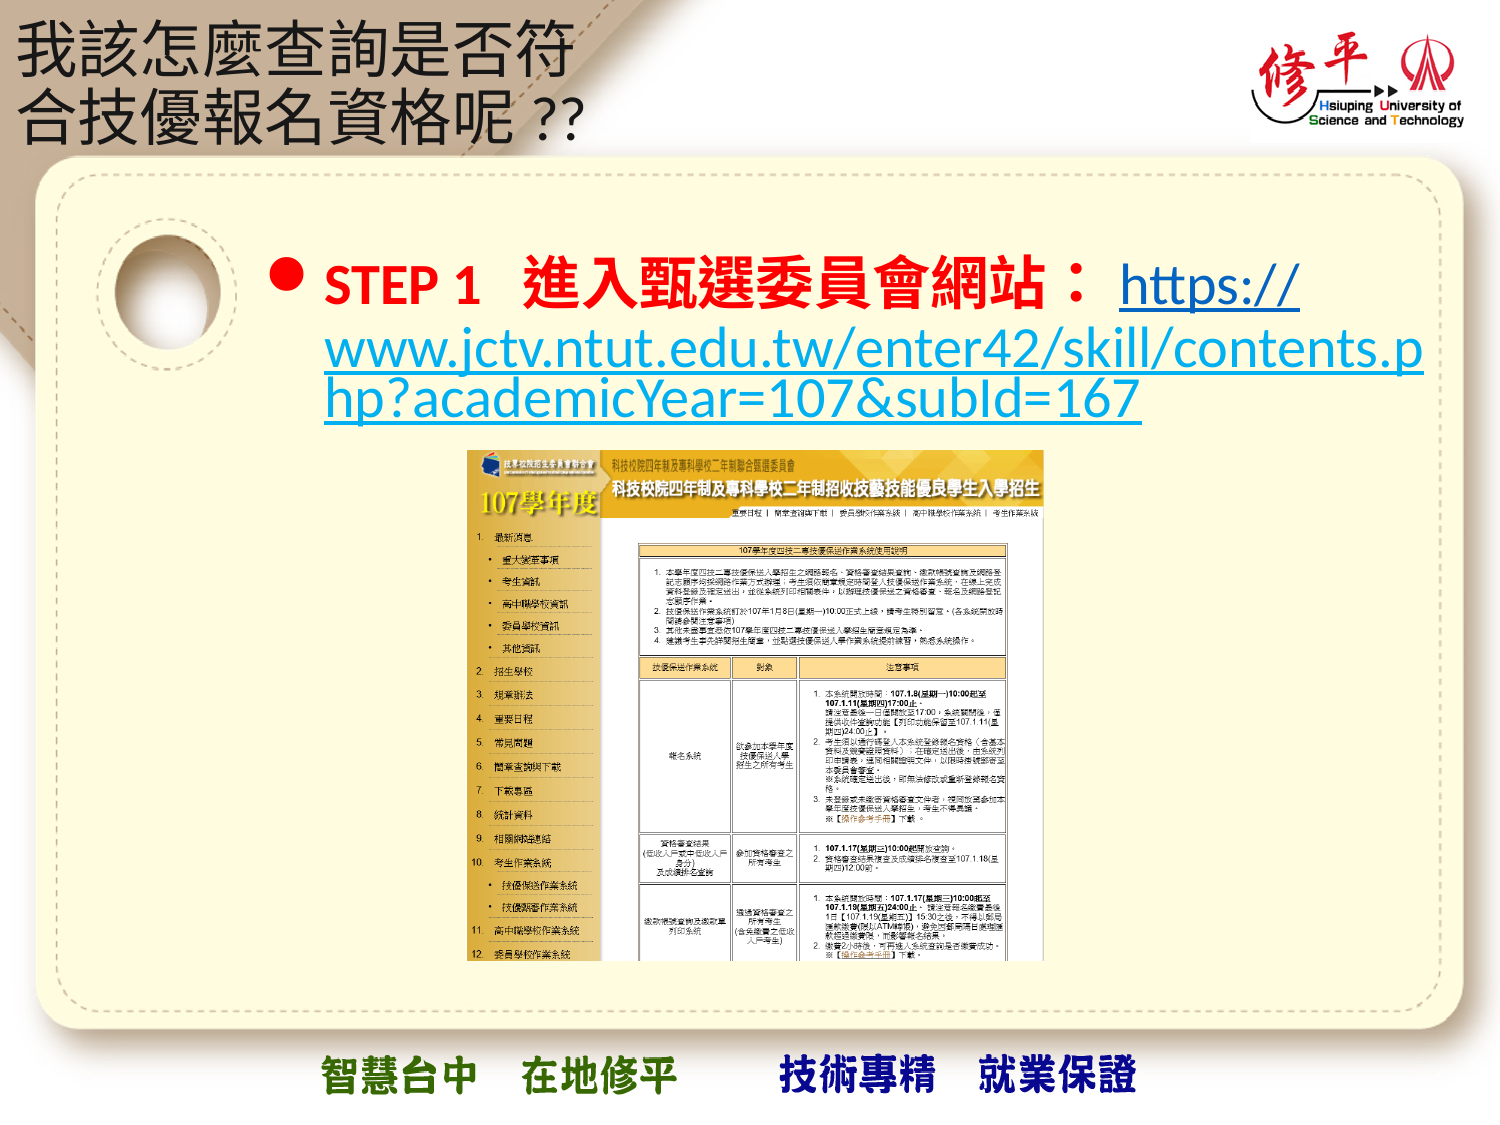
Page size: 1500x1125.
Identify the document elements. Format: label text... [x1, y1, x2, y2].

list STEP 1 進入甄選委員會網站：https://www.jctv.ntut.edu.tw/enter42/skill/contents.php?academicYear=107&subId=167 [249, 246, 1466, 961]
title 我該怎麼查詢是否符 合技優報名資格呢?? [0, 0, 627, 196]
picture [0, 0, 1500, 1125]
